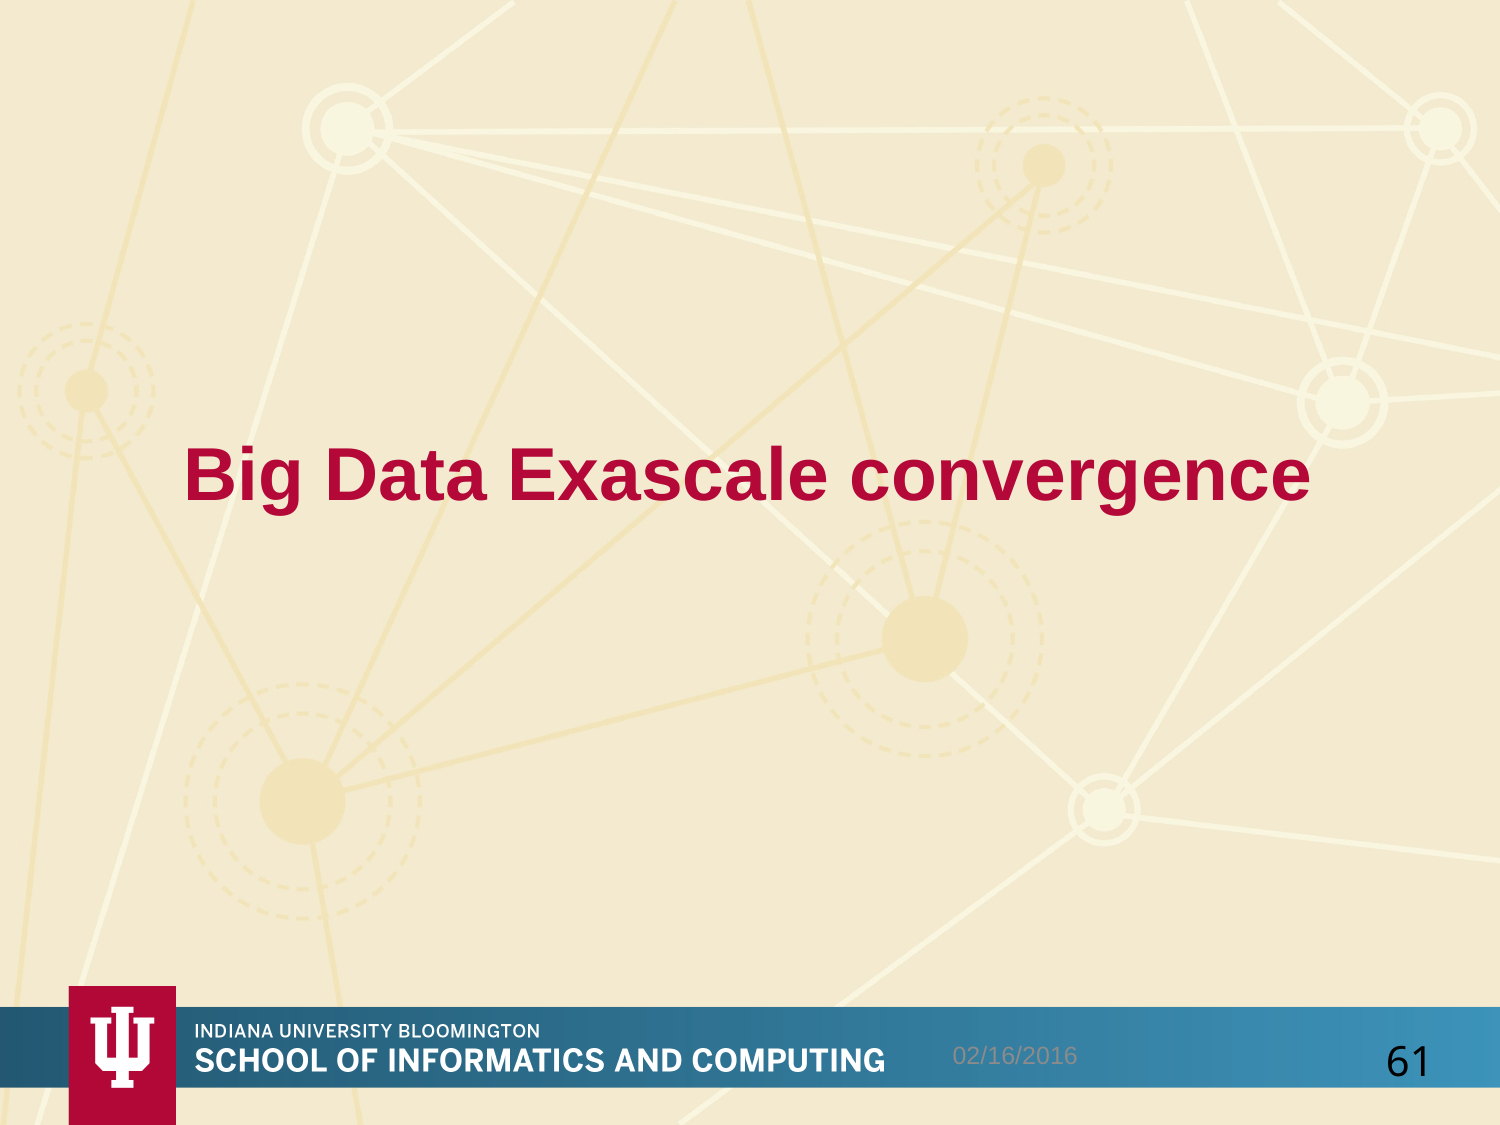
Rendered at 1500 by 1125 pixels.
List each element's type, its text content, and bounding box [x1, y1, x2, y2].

picture [0, 0, 1500, 1125]
slide_number 61 [1371, 1026, 1479, 1076]
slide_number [937, 1024, 1275, 1085]
title Big Data Exascale convergence [17, 349, 1479, 591]
